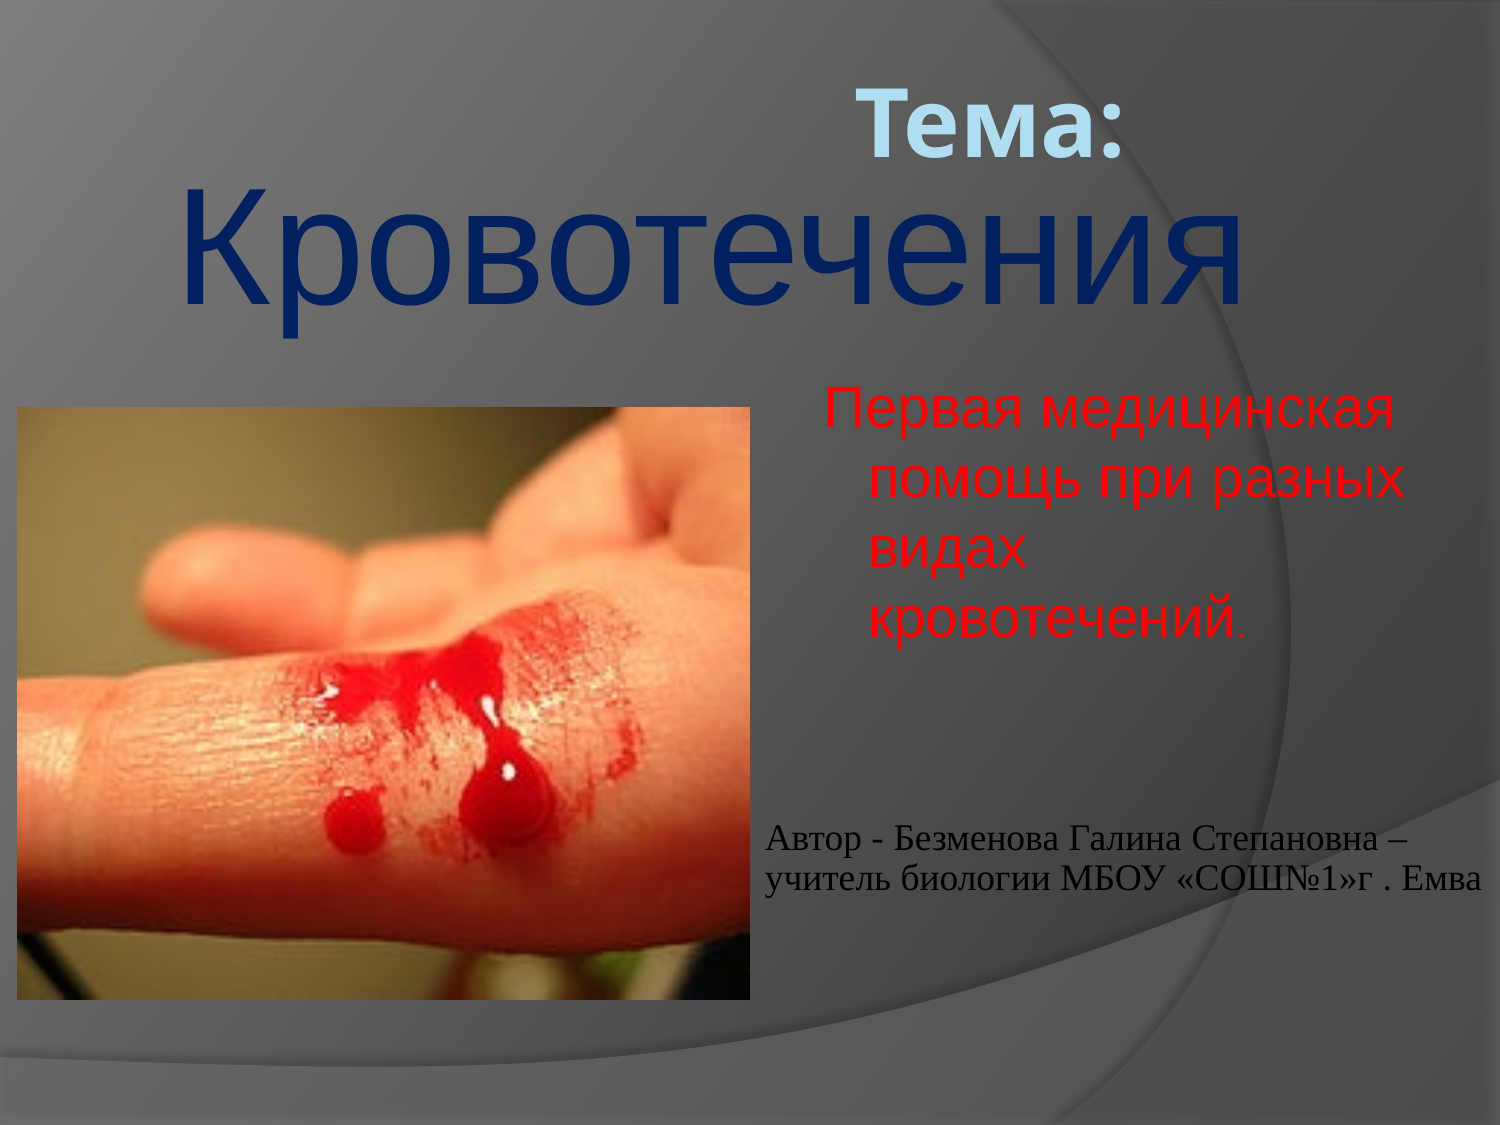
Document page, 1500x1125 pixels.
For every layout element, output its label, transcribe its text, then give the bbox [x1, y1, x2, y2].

text_box Автор - Безменова Галина Степановна – учитель биологии МБОУ «СОШ№1»г . Емва [761, 810, 1500, 907]
subtitle Кровотечения [71, 54, 1258, 339]
text_box Первая медицинская помощь при разных видах кровотечений. [809, 361, 1424, 657]
picture [17, 407, 751, 1000]
